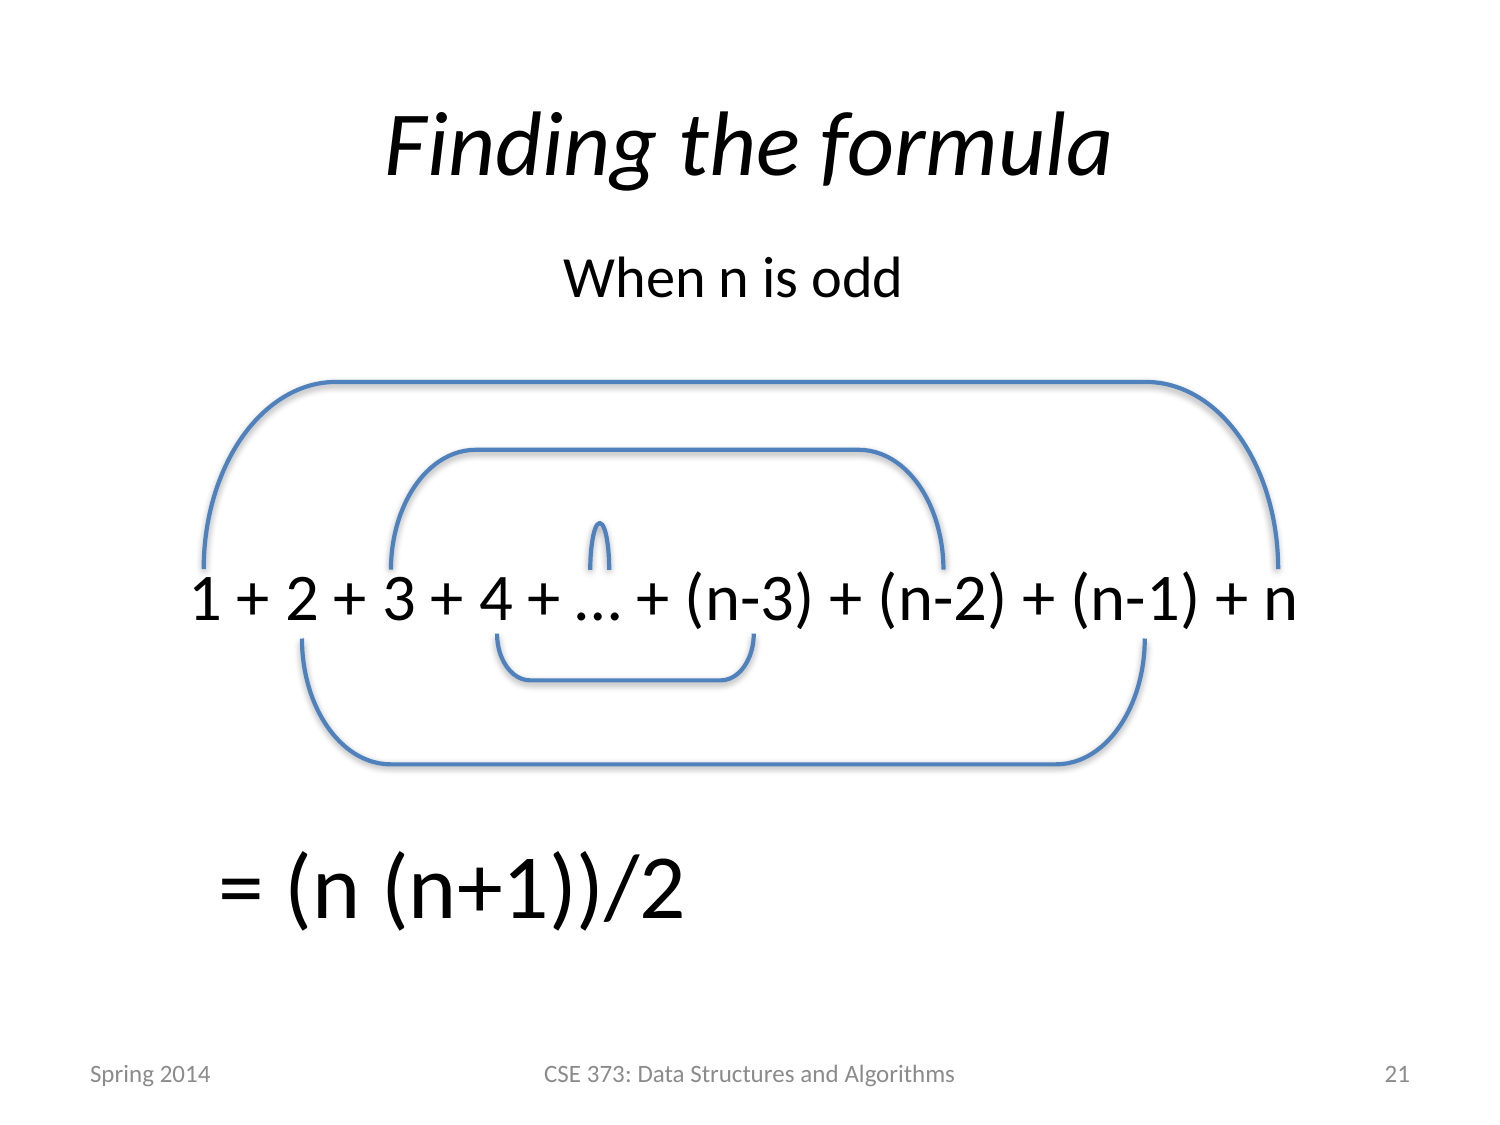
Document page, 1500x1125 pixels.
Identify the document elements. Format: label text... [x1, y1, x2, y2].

slide_number 22 [1074, 1042, 1425, 1103]
title Finding the formula [75, 45, 1425, 233]
slide_number Spring 2014 [75, 1042, 425, 1103]
text_box [299, 638, 1147, 767]
text_box [588, 521, 612, 570]
text_box [201, 379, 1281, 570]
list 1 + 2 + 3 + 4 + … + (n-3) + (n-2) + (n-1) + n [173, 545, 1323, 653]
text_box When n is odd [548, 231, 959, 317]
text_box = (n (n+1))/2 [203, 819, 1402, 944]
footer CSE 373: Data Structures and Algorithms [512, 1042, 988, 1103]
